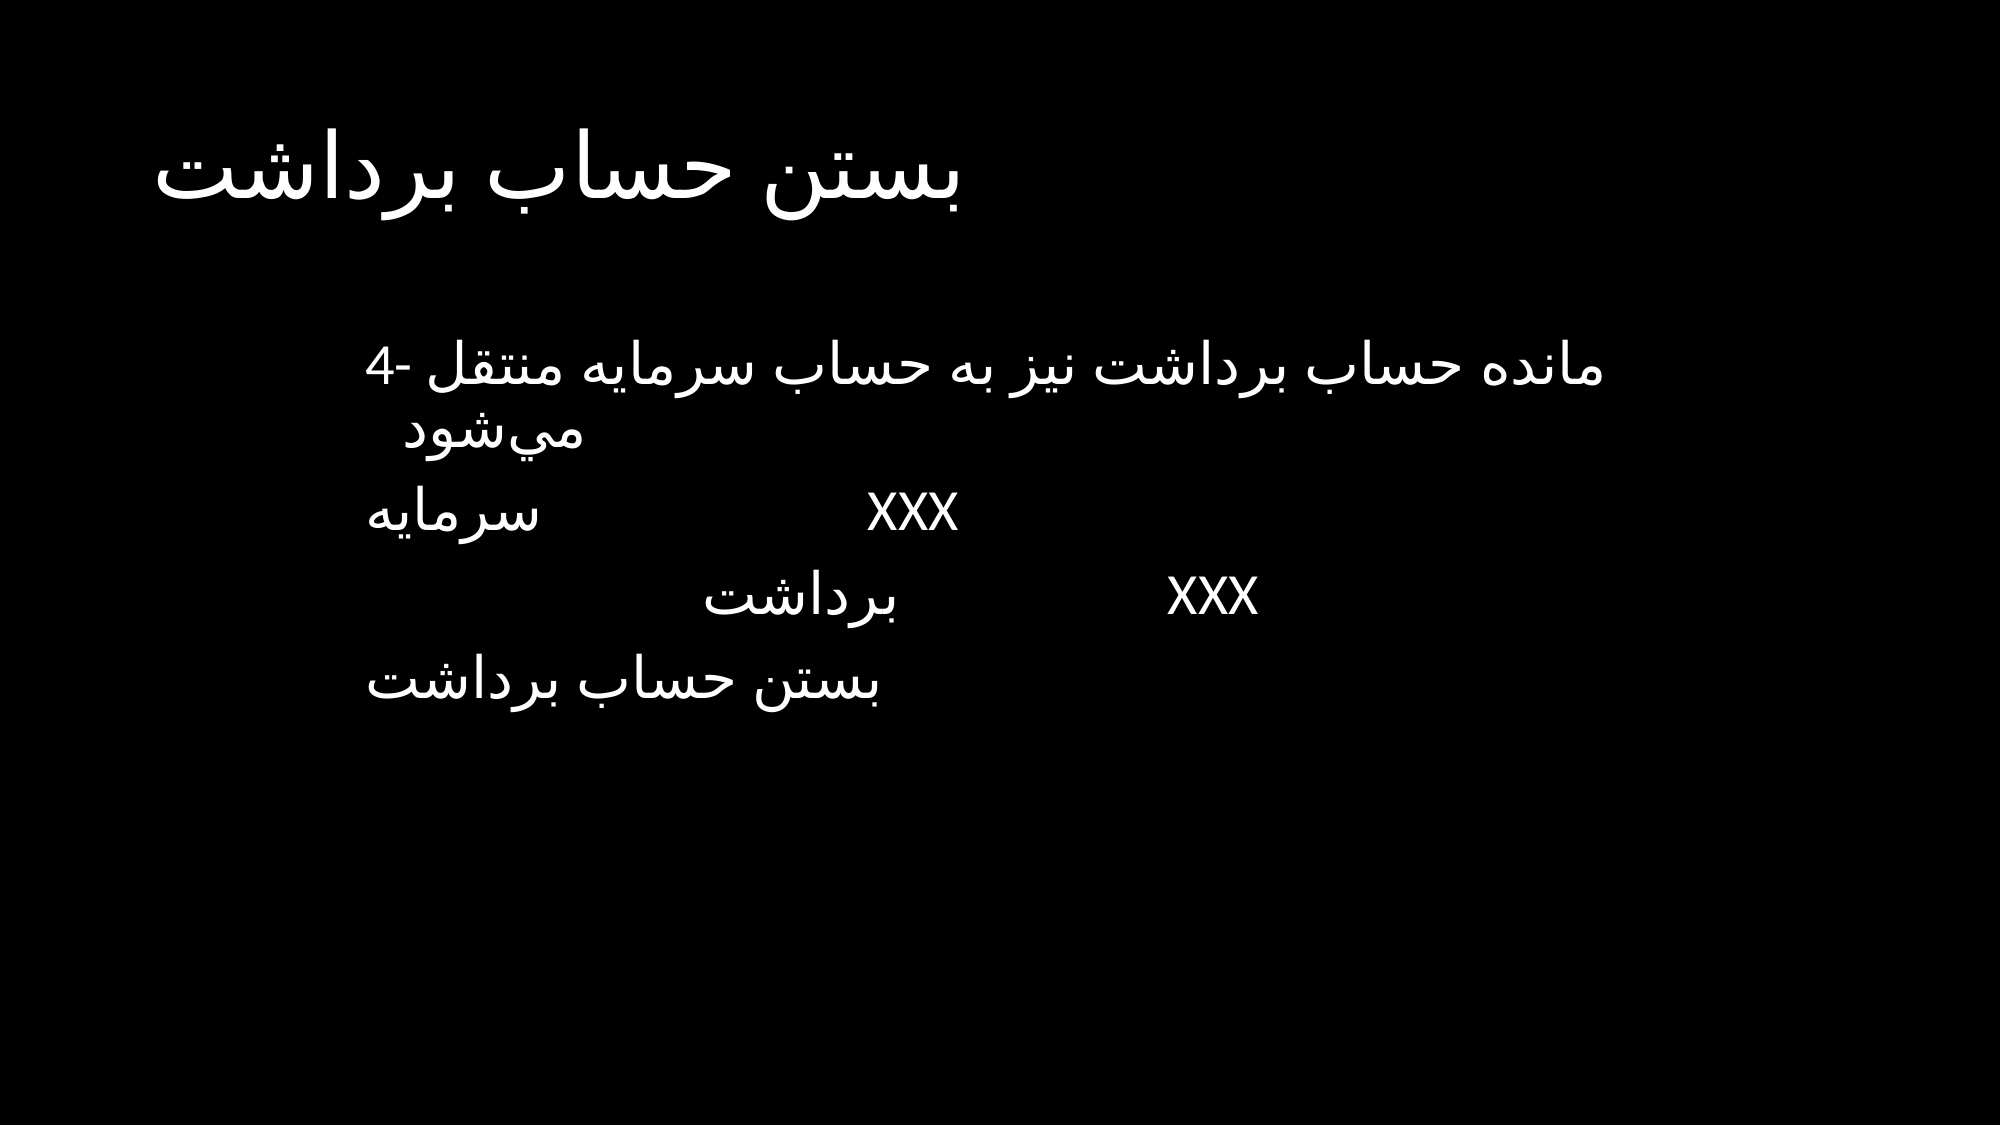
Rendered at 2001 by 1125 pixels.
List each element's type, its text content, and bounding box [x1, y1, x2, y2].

title بستن حساب برداشت [137, 59, 1863, 278]
list 4- مانده حساب برداشت نيز به حساب سرمايه منتقل مي‌شود سرمايه XXX برداشت XXX بستن حساب برداشت [350, 326, 1638, 789]
